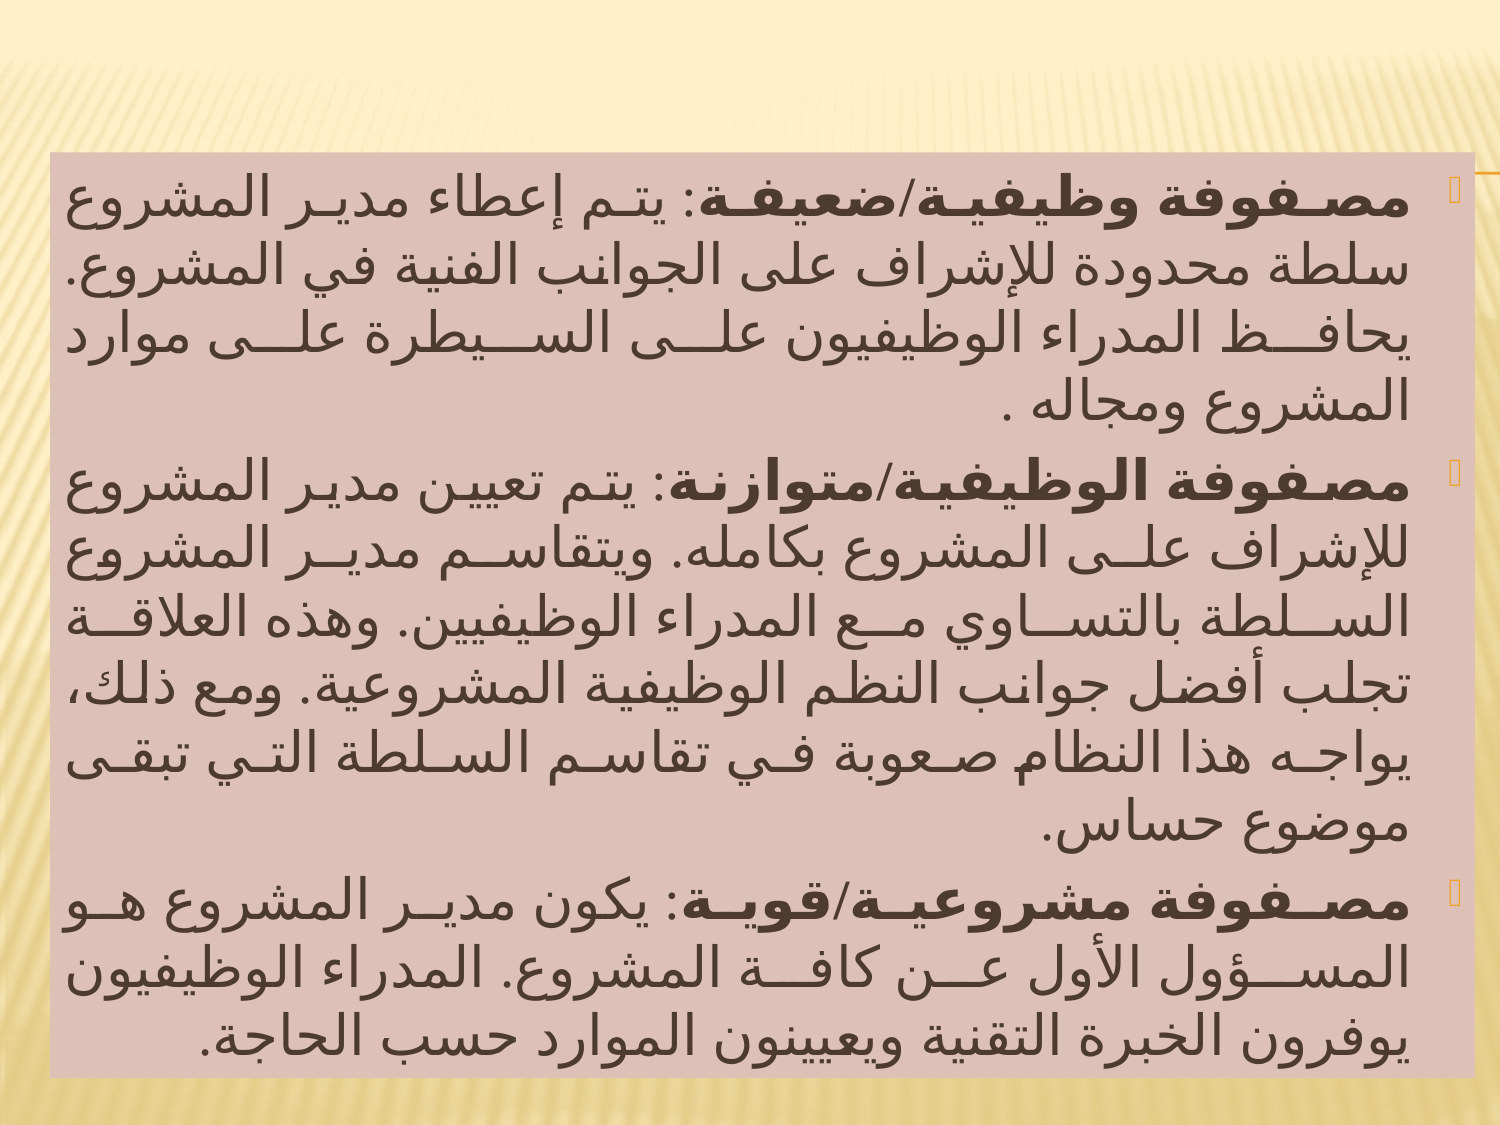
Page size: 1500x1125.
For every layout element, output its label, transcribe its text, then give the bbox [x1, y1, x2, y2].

list مصفوفة وظيفية/ضعيفة: يتم إعطاء مدير المشروع سلطة محدودة للإشراف على الجوانب الفنية في المشروع. يحافظ المدراء الوظيفيون على السيطرة على موارد المشروع ومجاله . مصفوفة الوظيفية/متوازنة: يتم تعيين مدير المشروع للإشراف على المشروع بكامله. ويتقاسم مدير المشروع السلطة بالتساوي مع المدراء الوظيفيين. وهذه العلاقة تجلب أفضل جوانب النظم الوظيفية المشروعية. ومع ذلك، يواجه هذا النظام صعوبة في تقاسم السلطة التي تبقى موضوع حساس. مصفوفة مشروعية/قوية: يكون مدير المشروع هو المسؤول الأول عن كافة المشروع. المدراء الوظيفيون يوفرون الخبرة التقنية ويعيينون الموارد حسب الحاجة. [50, 152, 1475, 1079]
